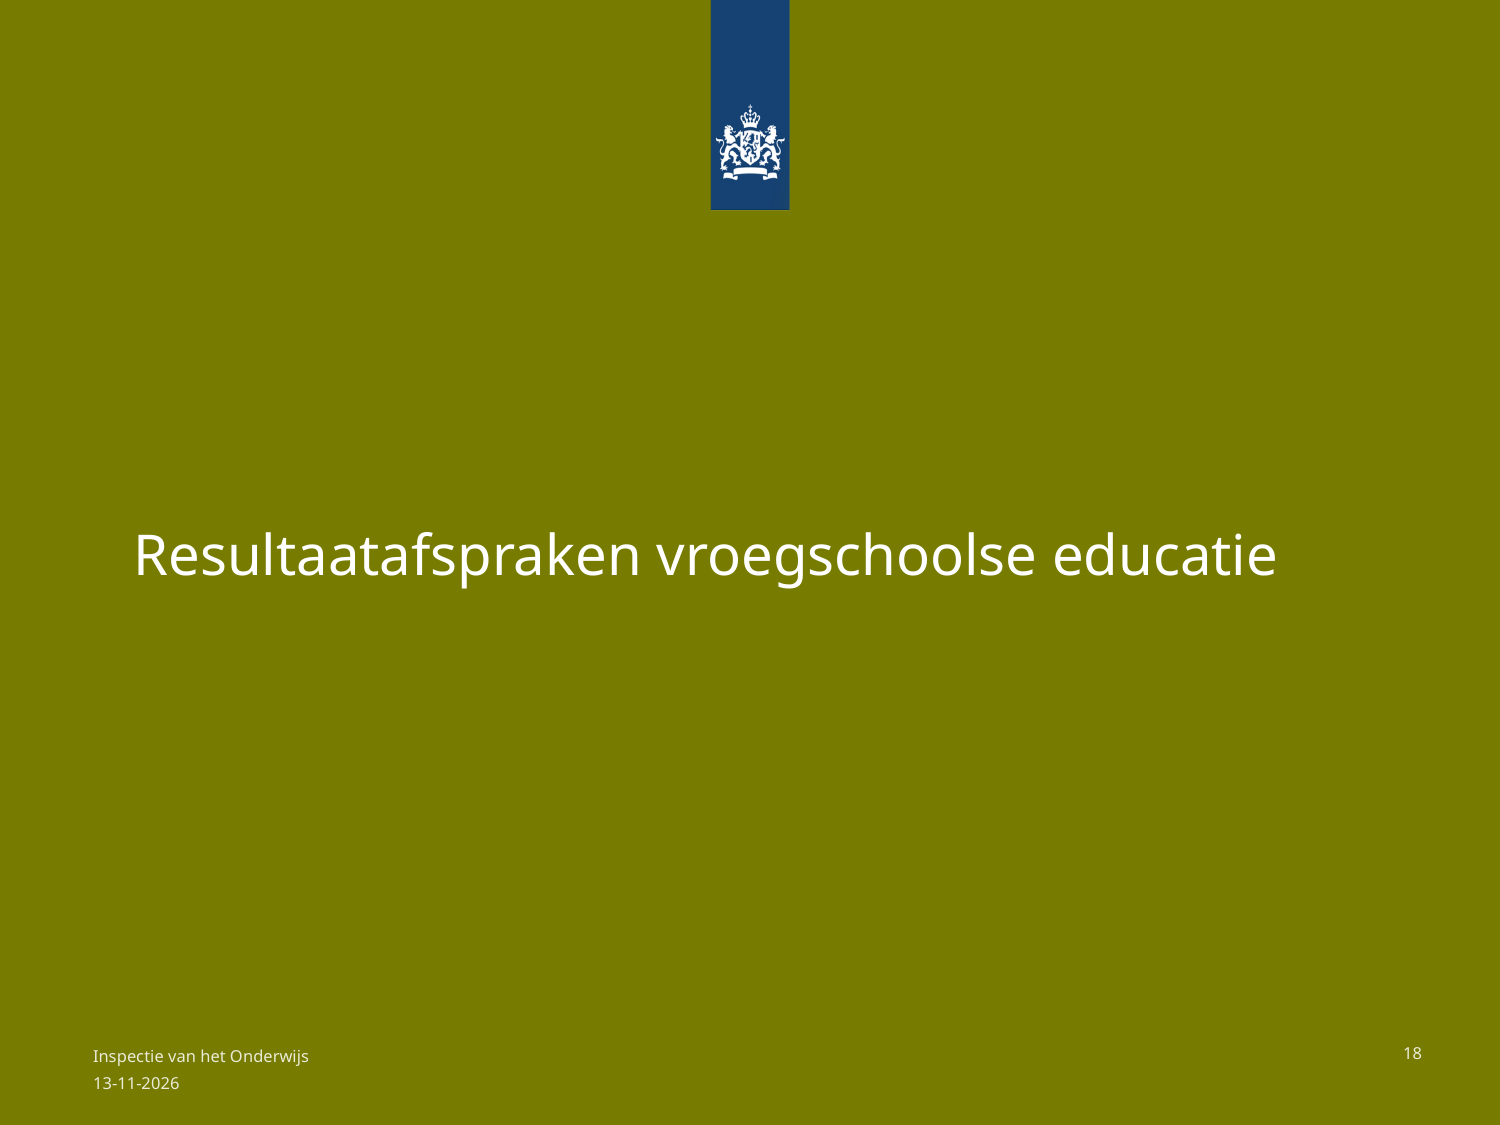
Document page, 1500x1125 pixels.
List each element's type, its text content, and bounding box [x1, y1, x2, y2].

footer Inspectie van het Onderwijs [78, 1020, 694, 1074]
title Resultaatafspraken vroegschoolse educatie [123, 390, 1468, 603]
slide_number 18 [806, 1020, 1423, 1074]
picture [0, 0, 1500, 276]
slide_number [78, 1074, 694, 1117]
